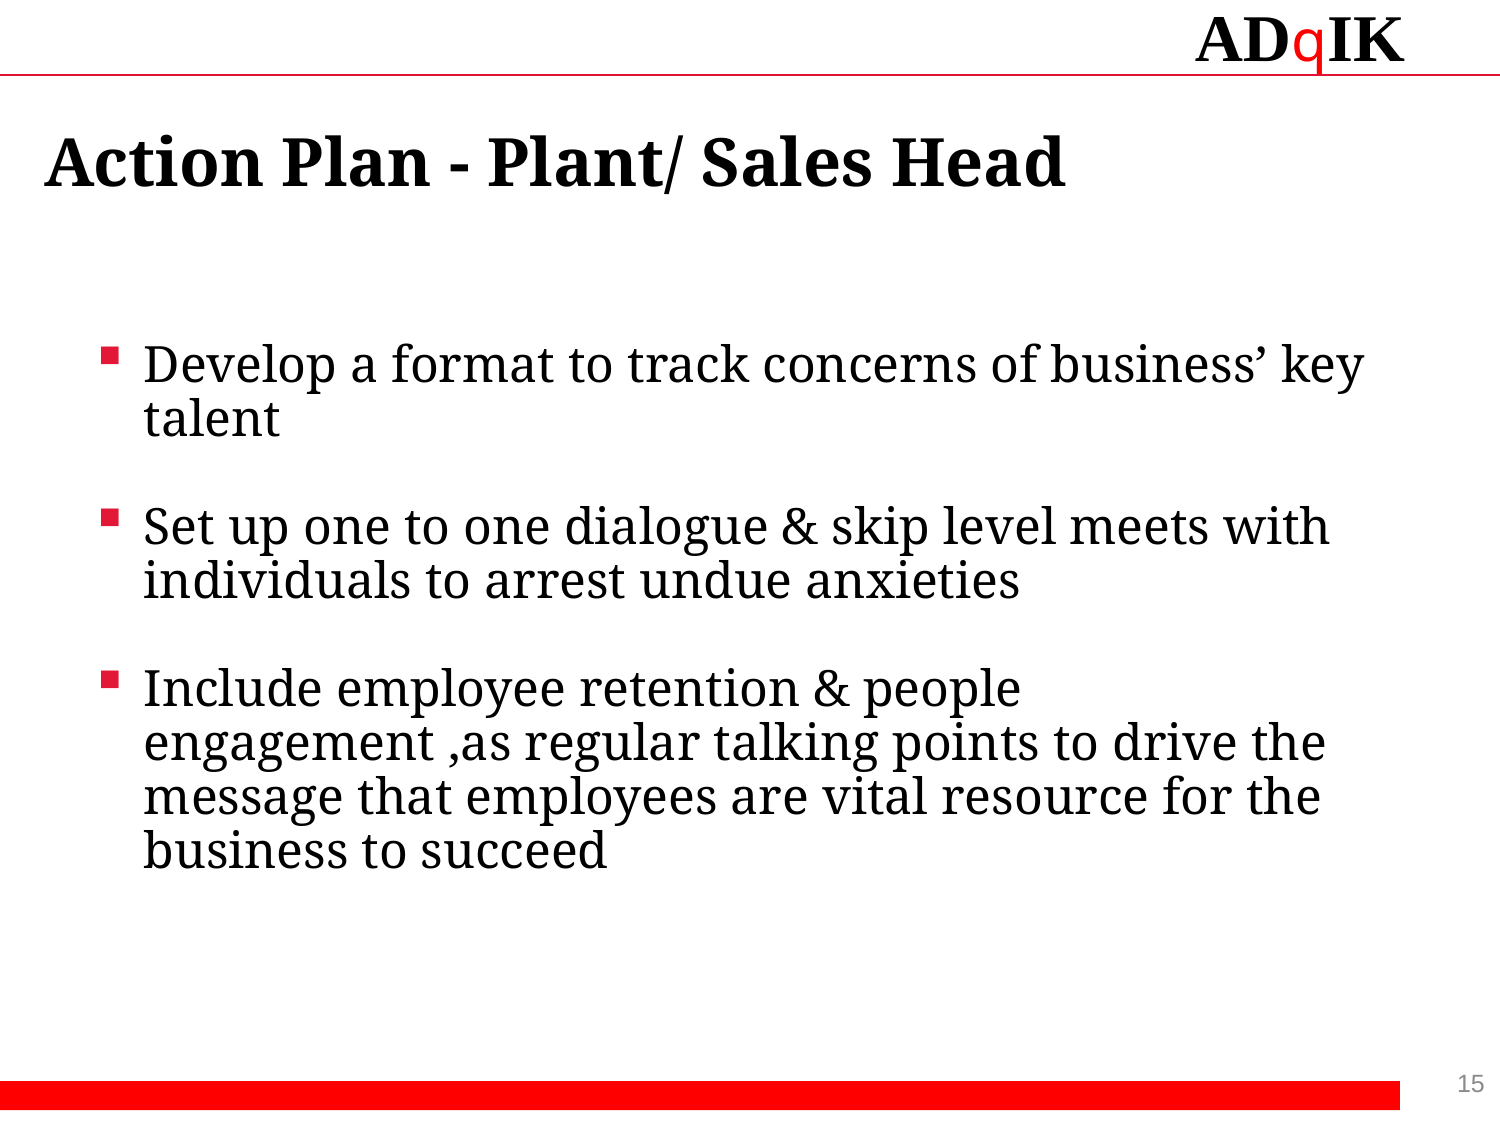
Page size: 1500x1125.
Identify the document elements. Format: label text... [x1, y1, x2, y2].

text_box Action Plan - Plant/ Sales Head [12, 112, 1463, 275]
text_box Develop a format to track concerns of business’ key talent Set up one to one dialogue & skip level meets with individuals to arrest undue anxieties Include employee retention & people engagement ,as regular talking points to drive the message that employees are vital resource for the business to succeed [81, 331, 1394, 1082]
slide_number 15 [1187, 1044, 1500, 1120]
